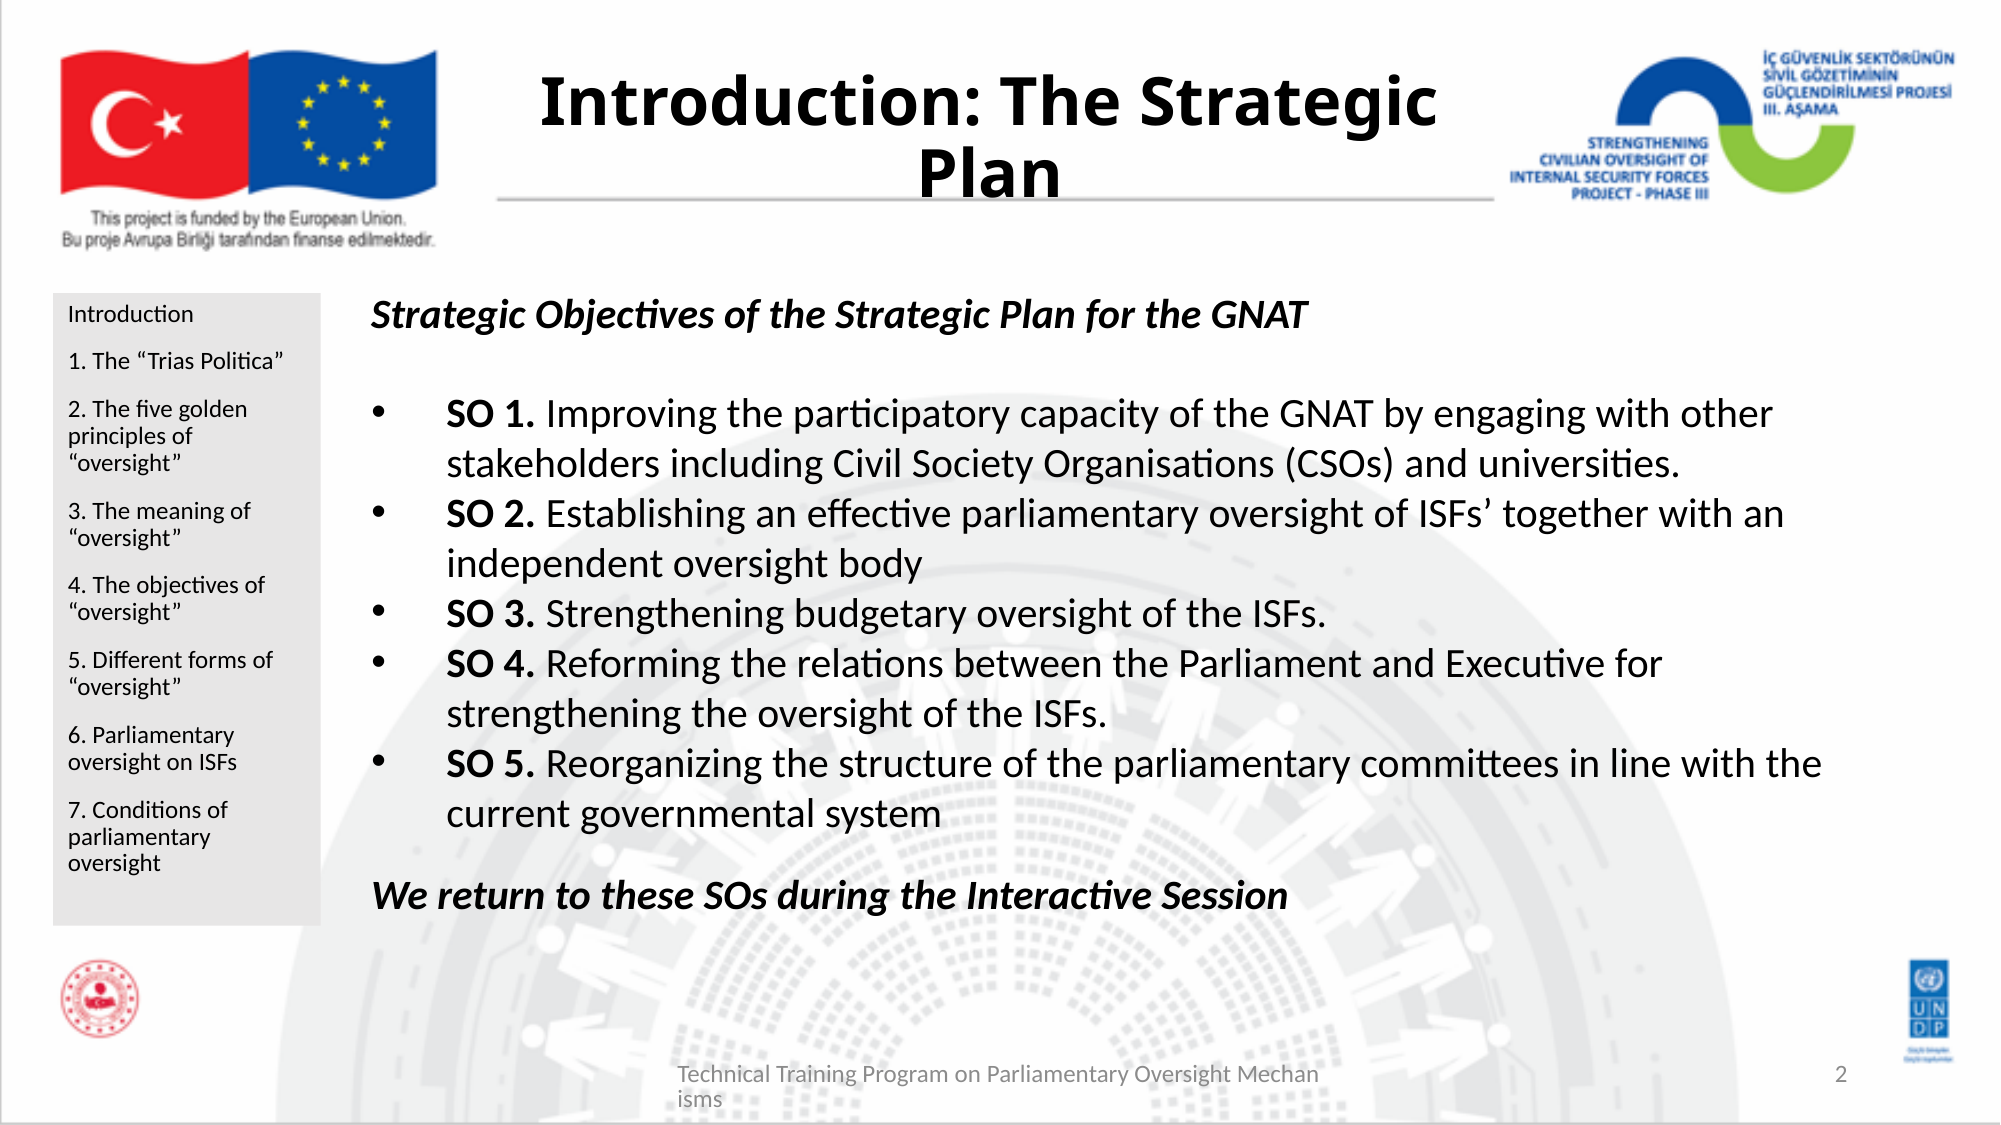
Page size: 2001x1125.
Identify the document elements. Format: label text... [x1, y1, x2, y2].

picture [0, 0, 2000, 1125]
list Introduction 1. The “Trias Politica” 2. The five golden principles of “oversight” 3. The meaning of “oversight” 4. The objectives of “oversight” 5. Different forms of “oversight” 6. Parliamentary oversight on ISFs 7. Conditions of parliamentary oversight [53, 293, 321, 926]
text_box We return to these SOs during the Interactive Session [356, 860, 2000, 925]
footer Technical Training Program on Parliamentary Oversight Mechanisms [662, 1042, 1338, 1103]
title Introduction: The Strategic Plan [480, 60, 1500, 249]
text_box Strategic Objectives of the Strategic Plan for the GNAT [356, 279, 2000, 345]
text_box SO 1. Improving the participatory capacity of the GNAT by engaging with other stakeholders including Civil Society Organisations (CSOs) and universities. SO 2. Establishing an effective parliamentary oversight of ISFs’ together with an independent oversight body SO 3. Strengthening budgetary oversight of the ISFs. SO 4. Reforming the relations between the Parliament and Executive for strengthening the oversight of the ISFs. SO 5. Reorganizing the structure of the parliamentary committees in line with the current governmental system [356, 378, 1905, 844]
slide_number 2 [1412, 1042, 1863, 1103]
